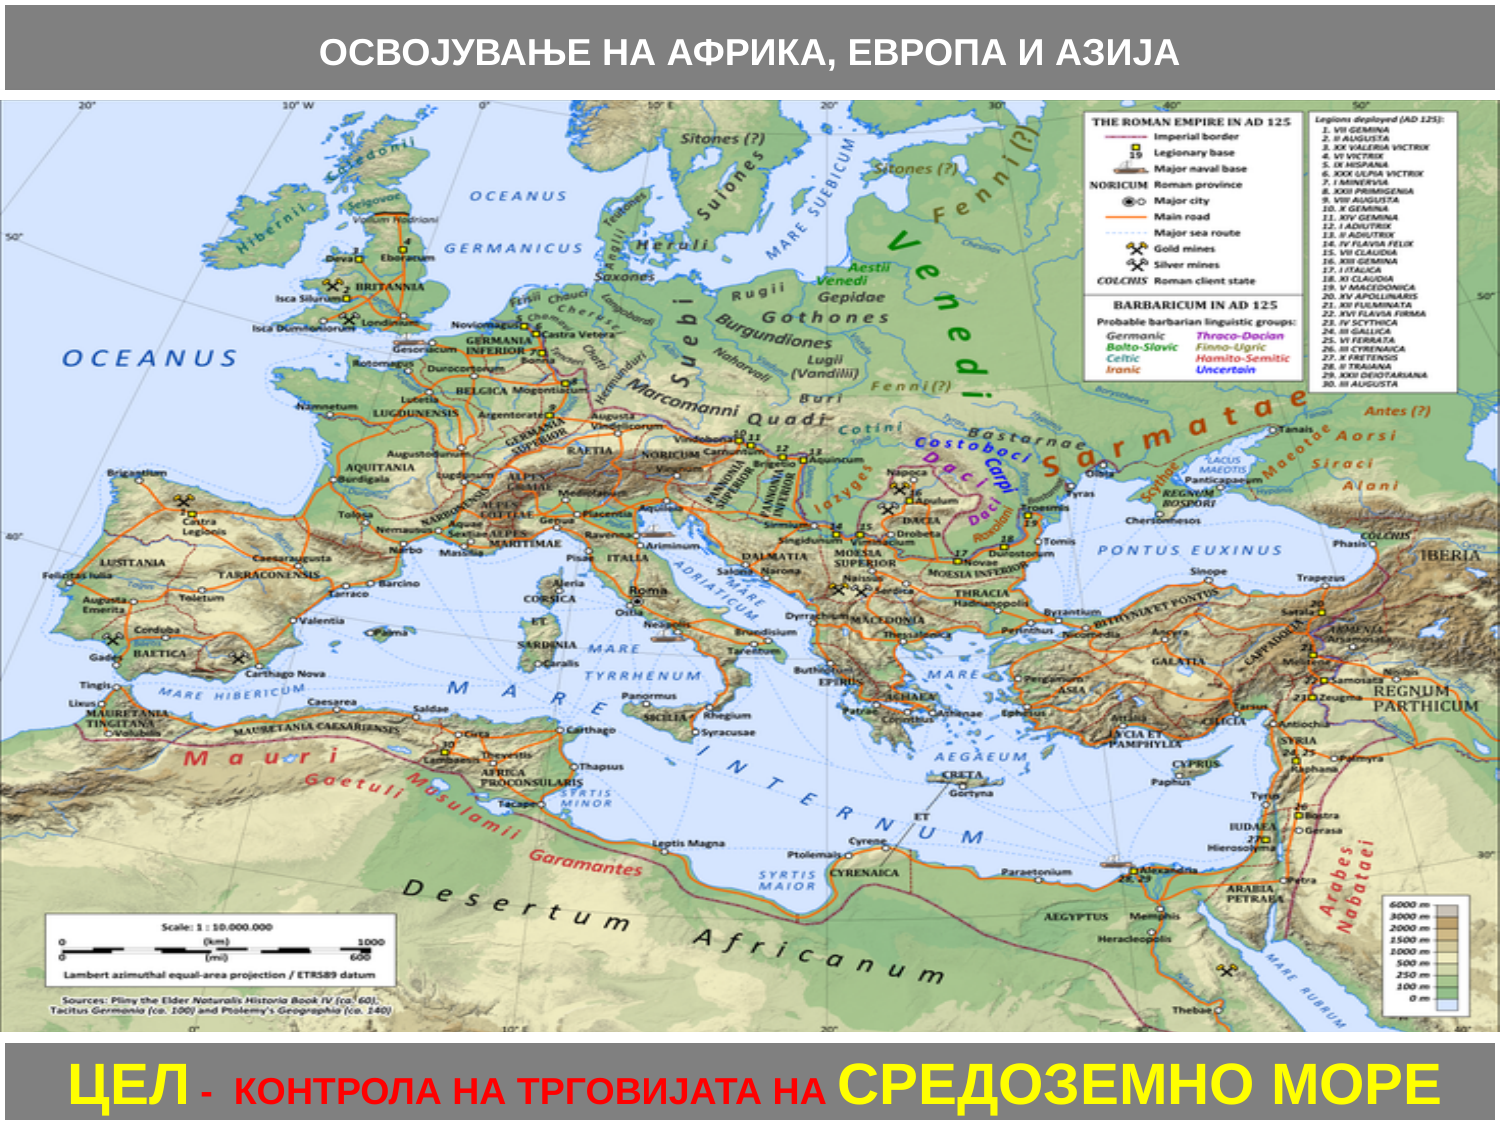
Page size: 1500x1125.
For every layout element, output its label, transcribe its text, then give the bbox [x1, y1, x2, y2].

text_box ОСВОЈУВАЊЕ НА АФРИКА, ЕВРОПА И АЗИЈА [0, 0, 1500, 90]
picture [0, 99, 1500, 1038]
text_box ЦЕЛ - КОНТРОЛА НА ТРГОВИЈАТА НА СРЕДОЗЕМНО МОРЕ [0, 1047, 1500, 1125]
